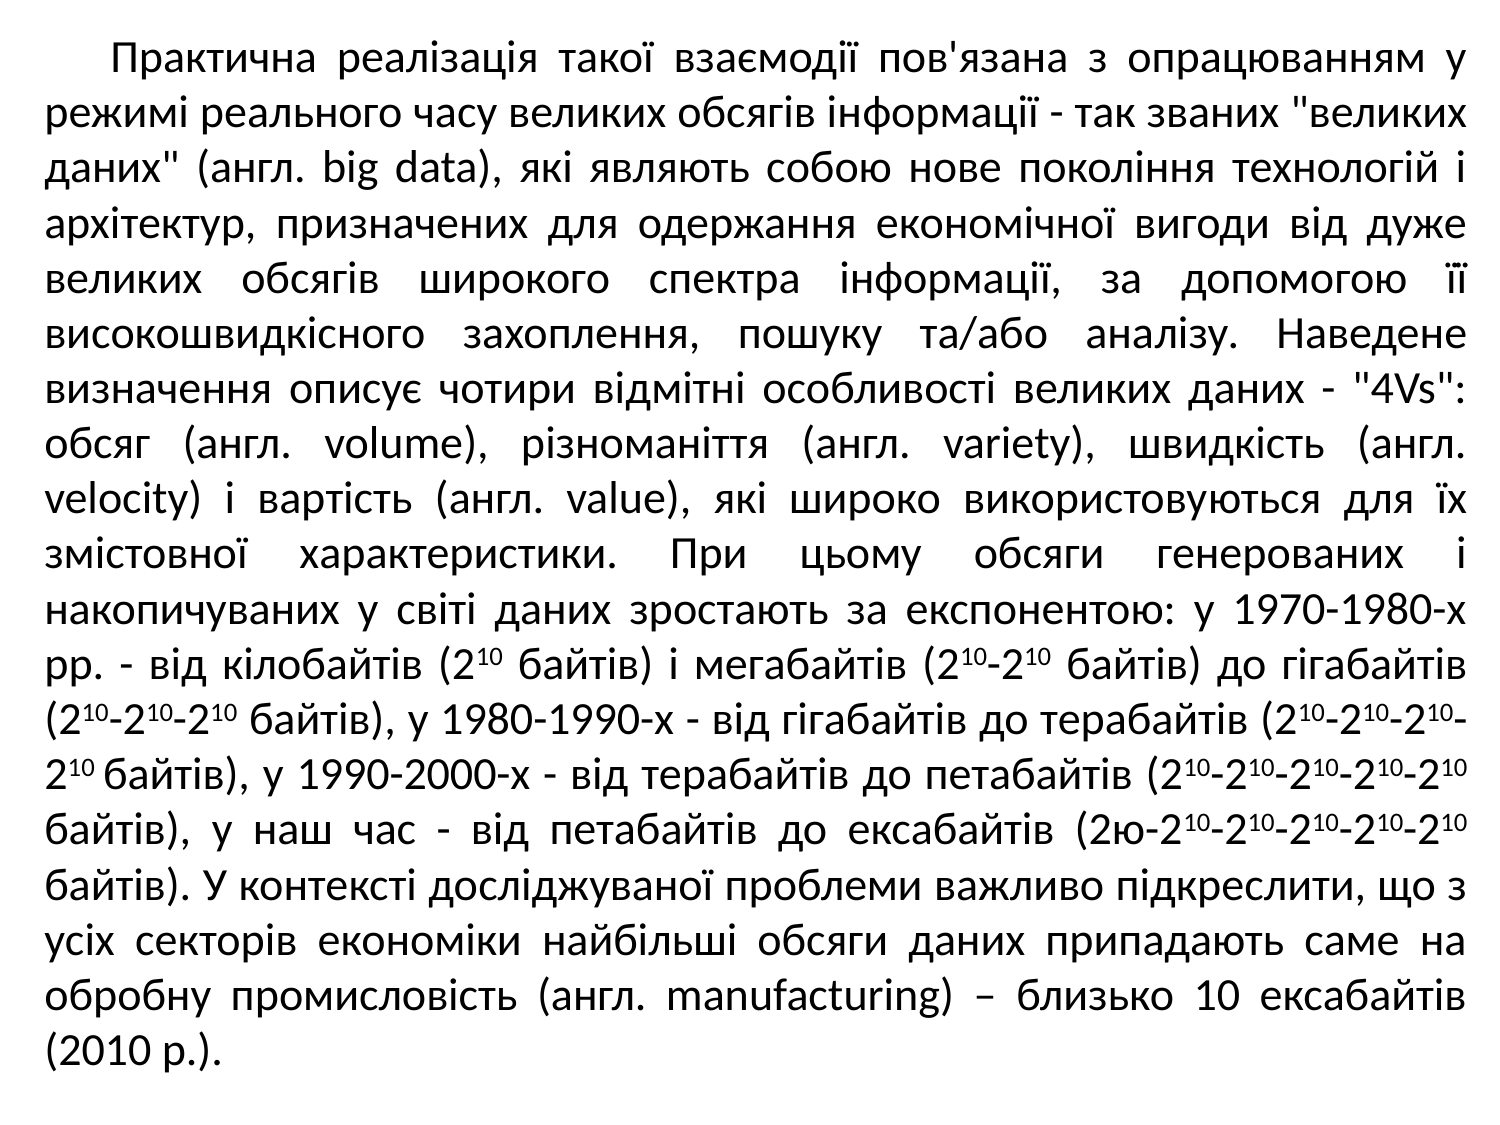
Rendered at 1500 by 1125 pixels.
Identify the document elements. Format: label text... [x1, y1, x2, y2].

list Практична реалізація такої взаємодії пов'язана з опрацюванням у режимі реального часу великих обсягів ін­формації - так званих "великих даних" (англ. big data), які являють собою нове покоління технологій і архітектур, призначених для одержання економічної вигоди від дуже великих обсягів широкого спектра інформації, за допомо­гою її високошвидкісного захоплення, пошуку та/або ана­лізу. Наведене визначення описує чотири від­мітні особливості великих даних - "4Vs": обсяг (англ. volume), різноманіття (англ. variety), швидкість (англ. velocity) і вартість (англ. value), які широко використову­ються для їх змістовної характеристики. При цьому обсяги генерованих і накопичуваних у світі даних зростають за експонентою: у 1970-1980-х pp. - від кілобайтів (210 байтів) і мегабайтів (210-210 байтів) до гігабайтів (210-210-210 байтів), у 1980-1990-х - від гігабайтів до терабайтів (210-210-210-210 байтів), у 1990-2000-х - від терабайтів до петабайтів (210-210-210-210-210 байтів), у наш час - від петабайтів до ексабайтів (2ю-210-210-210-210-210 байтів). У контексті до­сліджуваної проблеми важливо підкреслити, що з усіх сек­торів економіки найбільші обсяги даних припадають саме на обробну промисловість (англ. manufacturing) – близько 10 ексабайтів (2010 р.). [29, 19, 1483, 1106]
